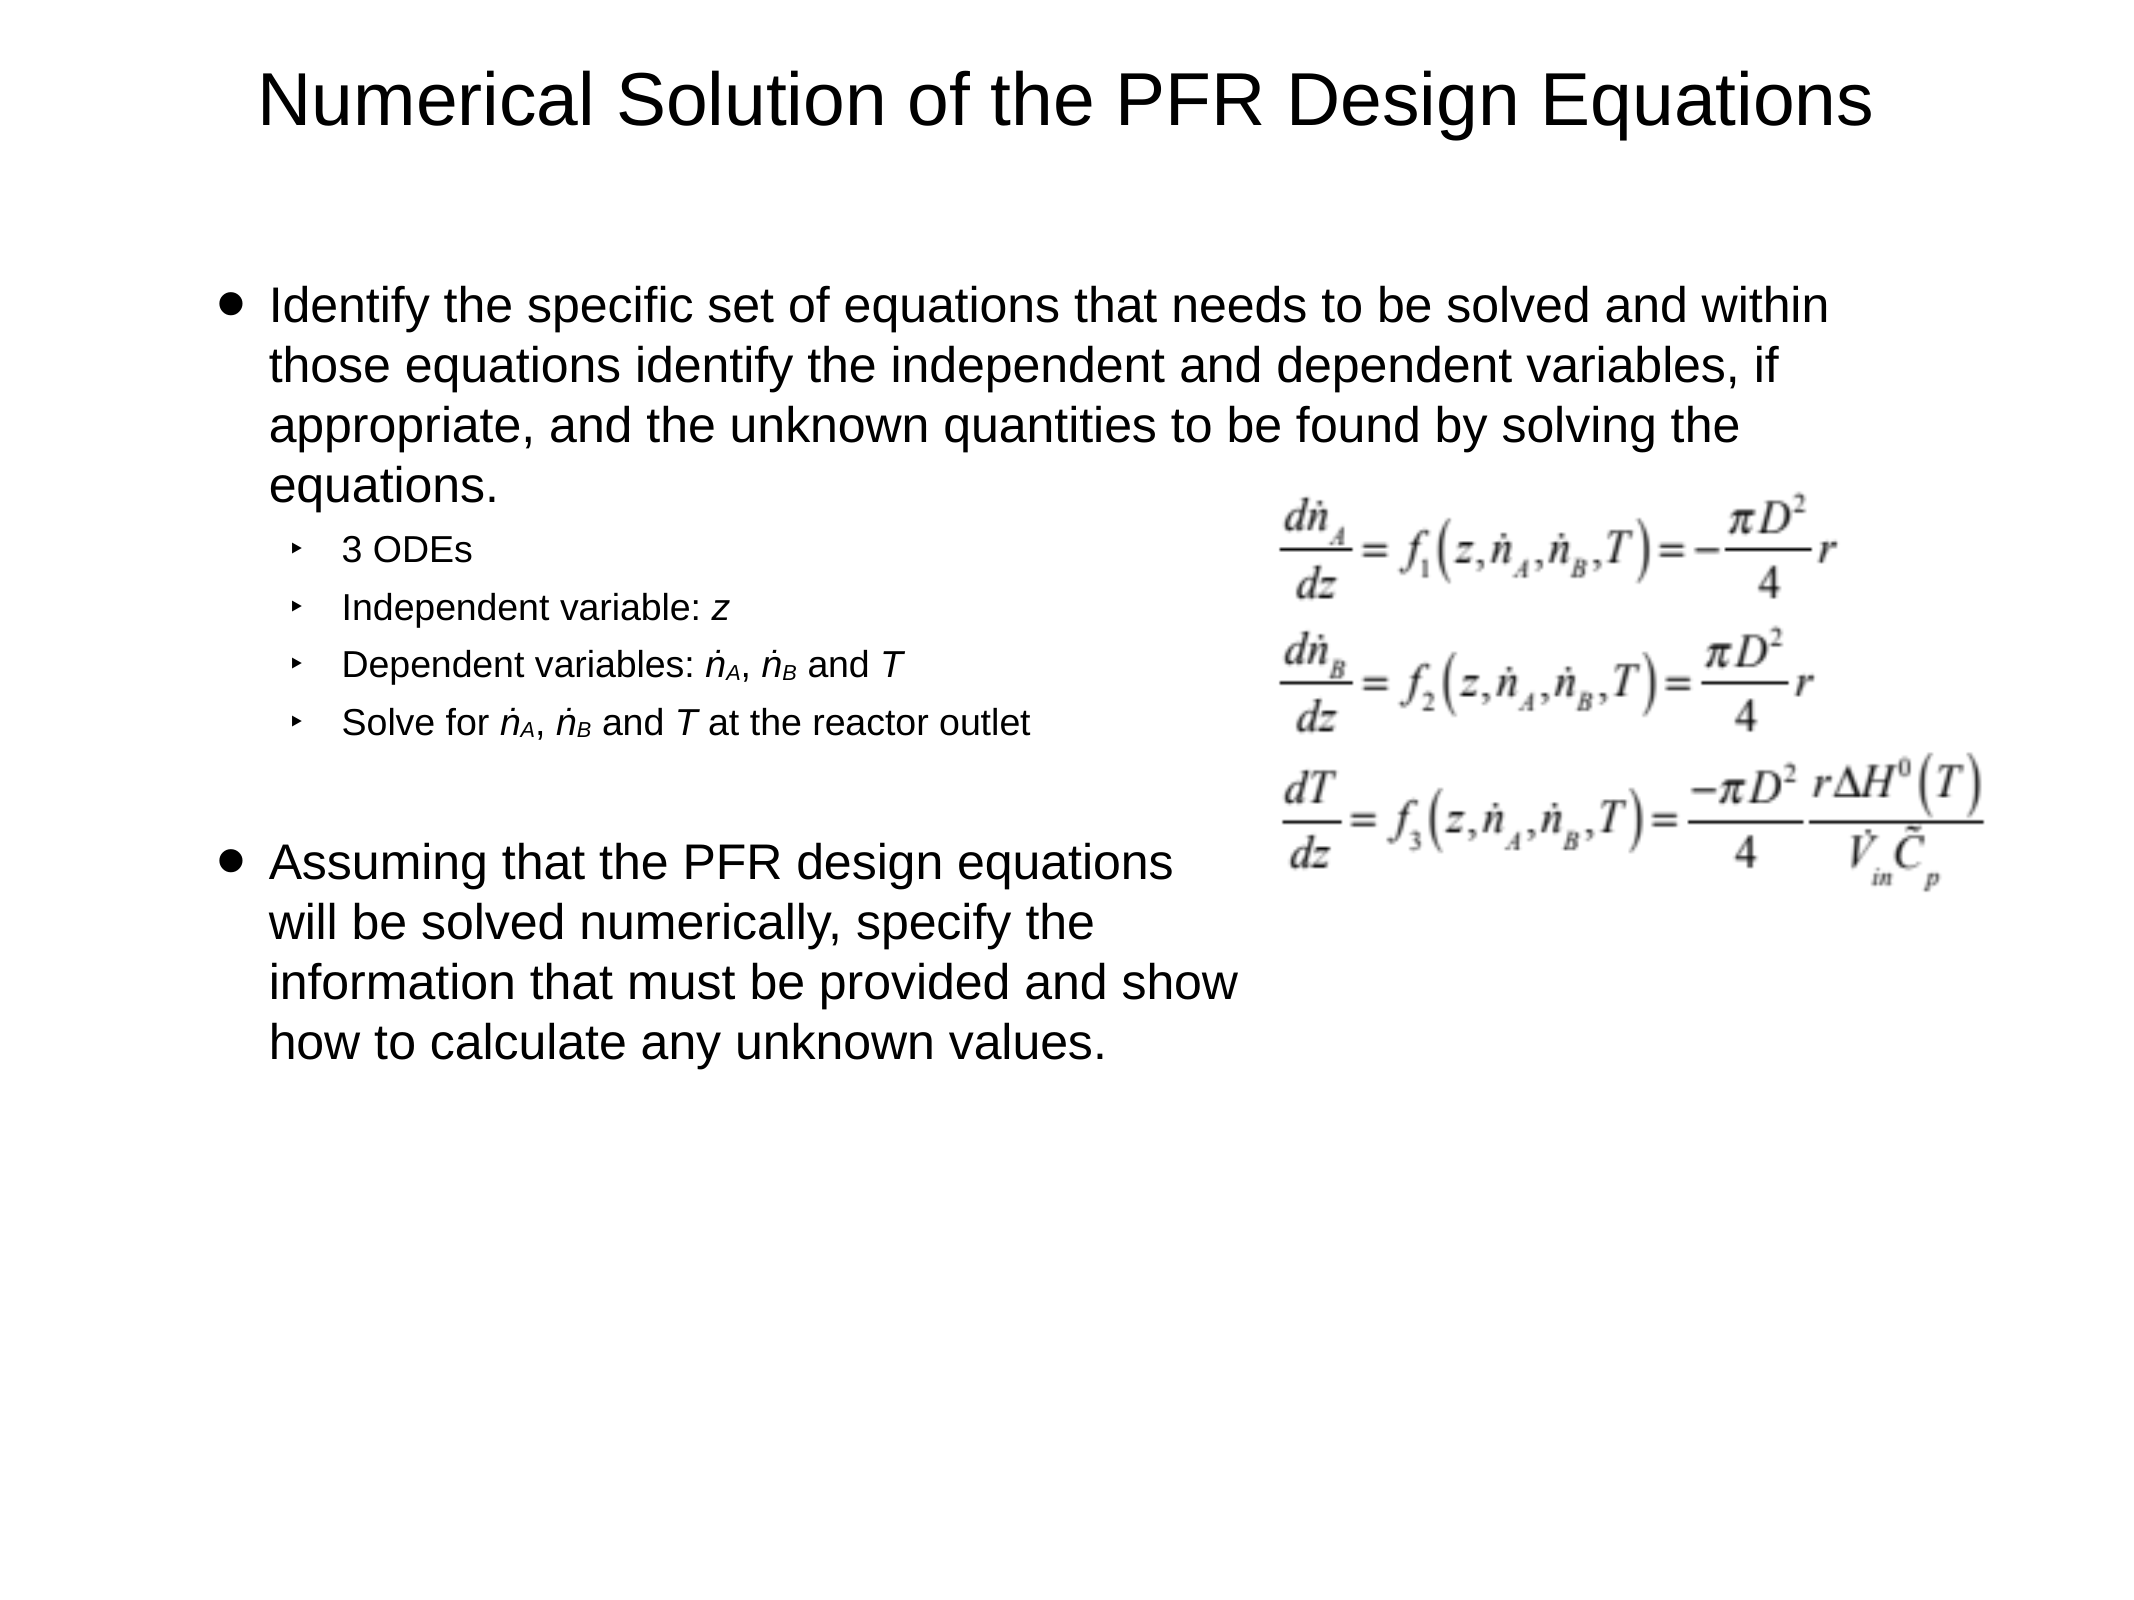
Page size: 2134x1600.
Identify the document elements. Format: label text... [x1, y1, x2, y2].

picture [1274, 478, 1847, 606]
picture [1274, 612, 1821, 739]
title Numerical Solution of the PFR Design Equations [208, 41, 1925, 250]
picture [1274, 745, 1988, 896]
list Identify the specific set of equations that needs to be solved and within those equations identify the independent and dependent variables, if appropriate, and the unknown quantities to be found by solving the equations. 3 ODEs Independent variable: z Dependent variables: ṅA, ṅB and T Solve for ṅA, ṅB and T at the reactor outlet Assuming that the PFR design equations will be solved numerically, specify the information that must be provided and show how to calculate any unknown values. [208, 264, 1925, 1463]
